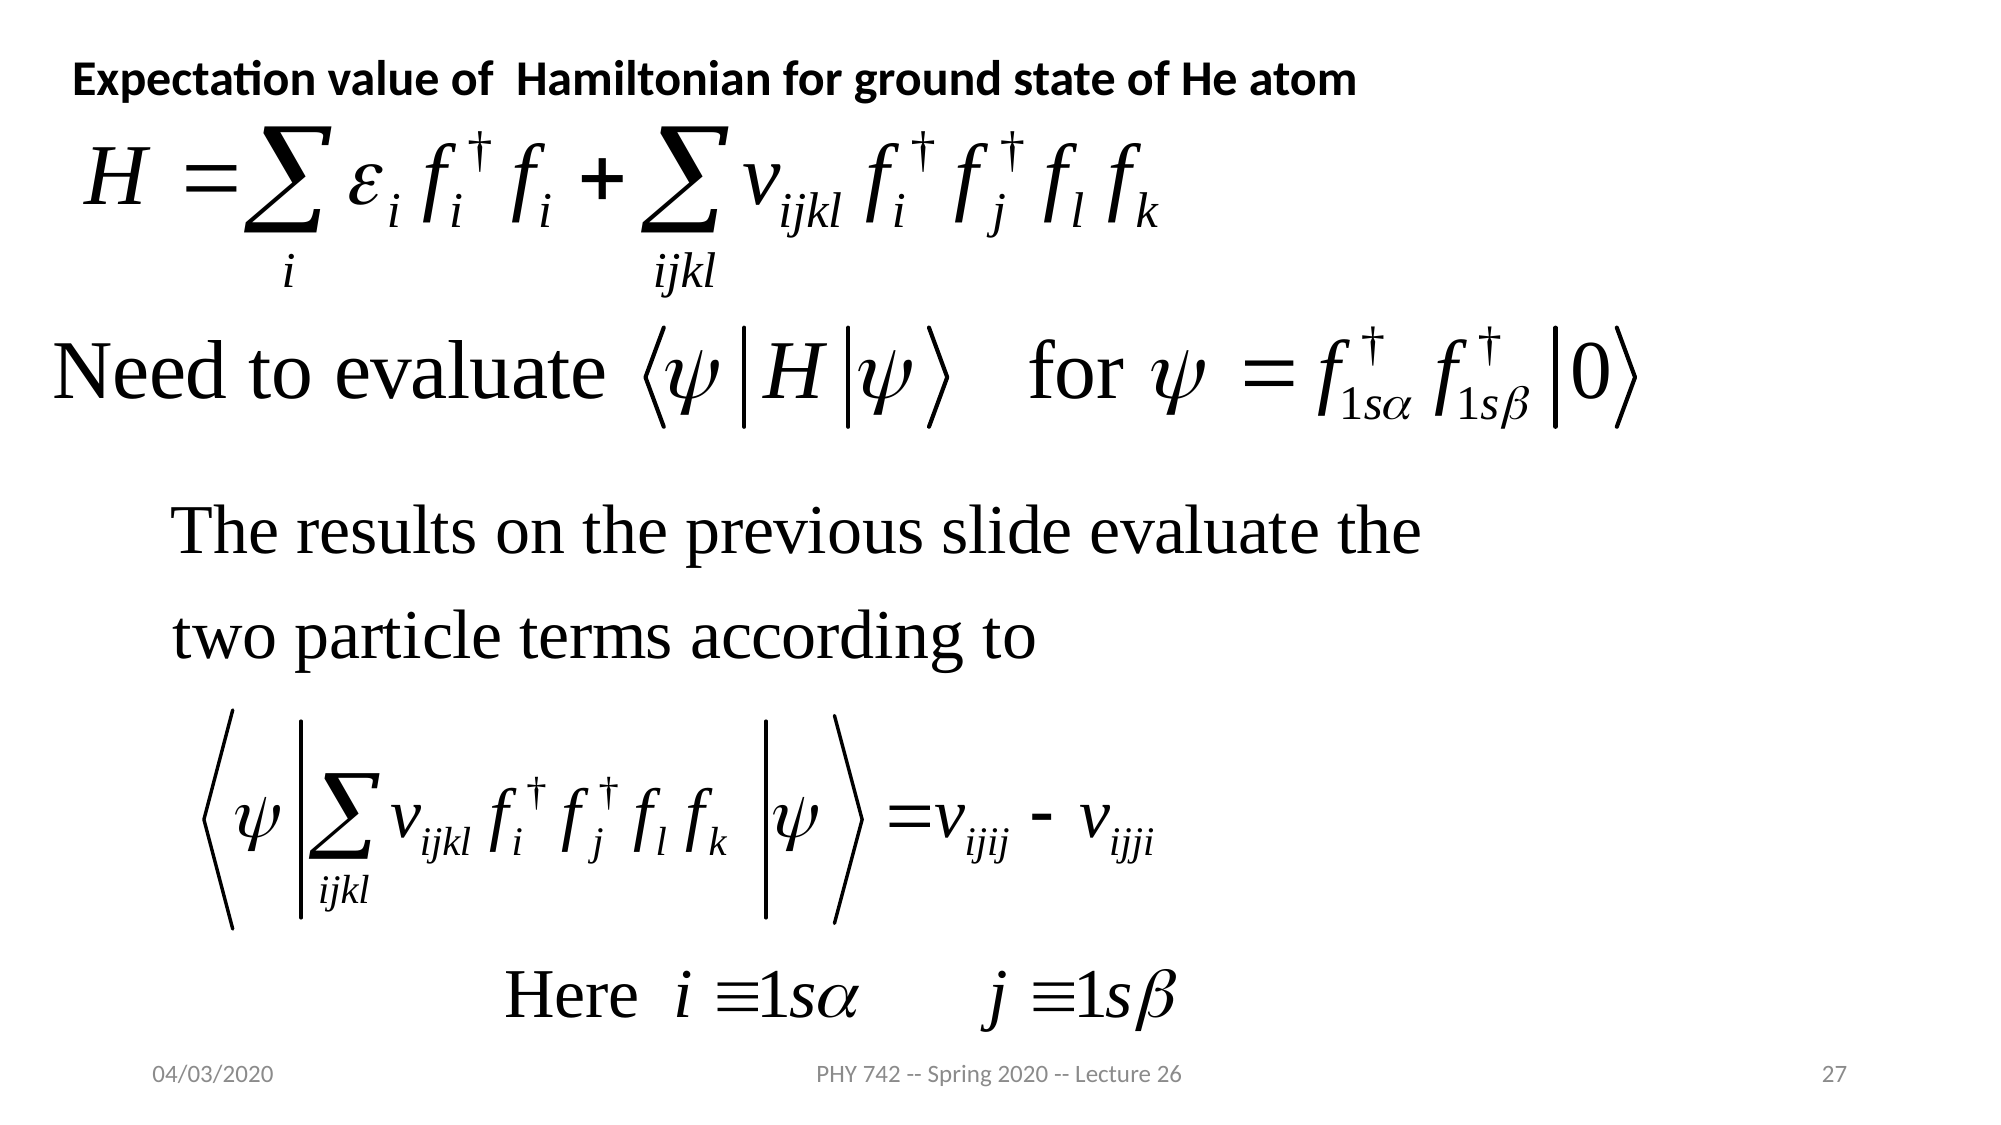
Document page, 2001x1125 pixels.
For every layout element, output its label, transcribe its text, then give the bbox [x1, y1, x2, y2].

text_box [37, 307, 1653, 447]
slide_number 27 [1412, 1042, 1863, 1103]
footer PHY 742 -- Spring 2020 -- Lecture 26 [662, 1043, 1338, 1103]
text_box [73, 113, 1252, 307]
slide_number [137, 1042, 588, 1103]
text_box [164, 494, 1452, 1043]
text_box Expectation value of Hamiltonian for ground state of He atom [57, 38, 1762, 113]
